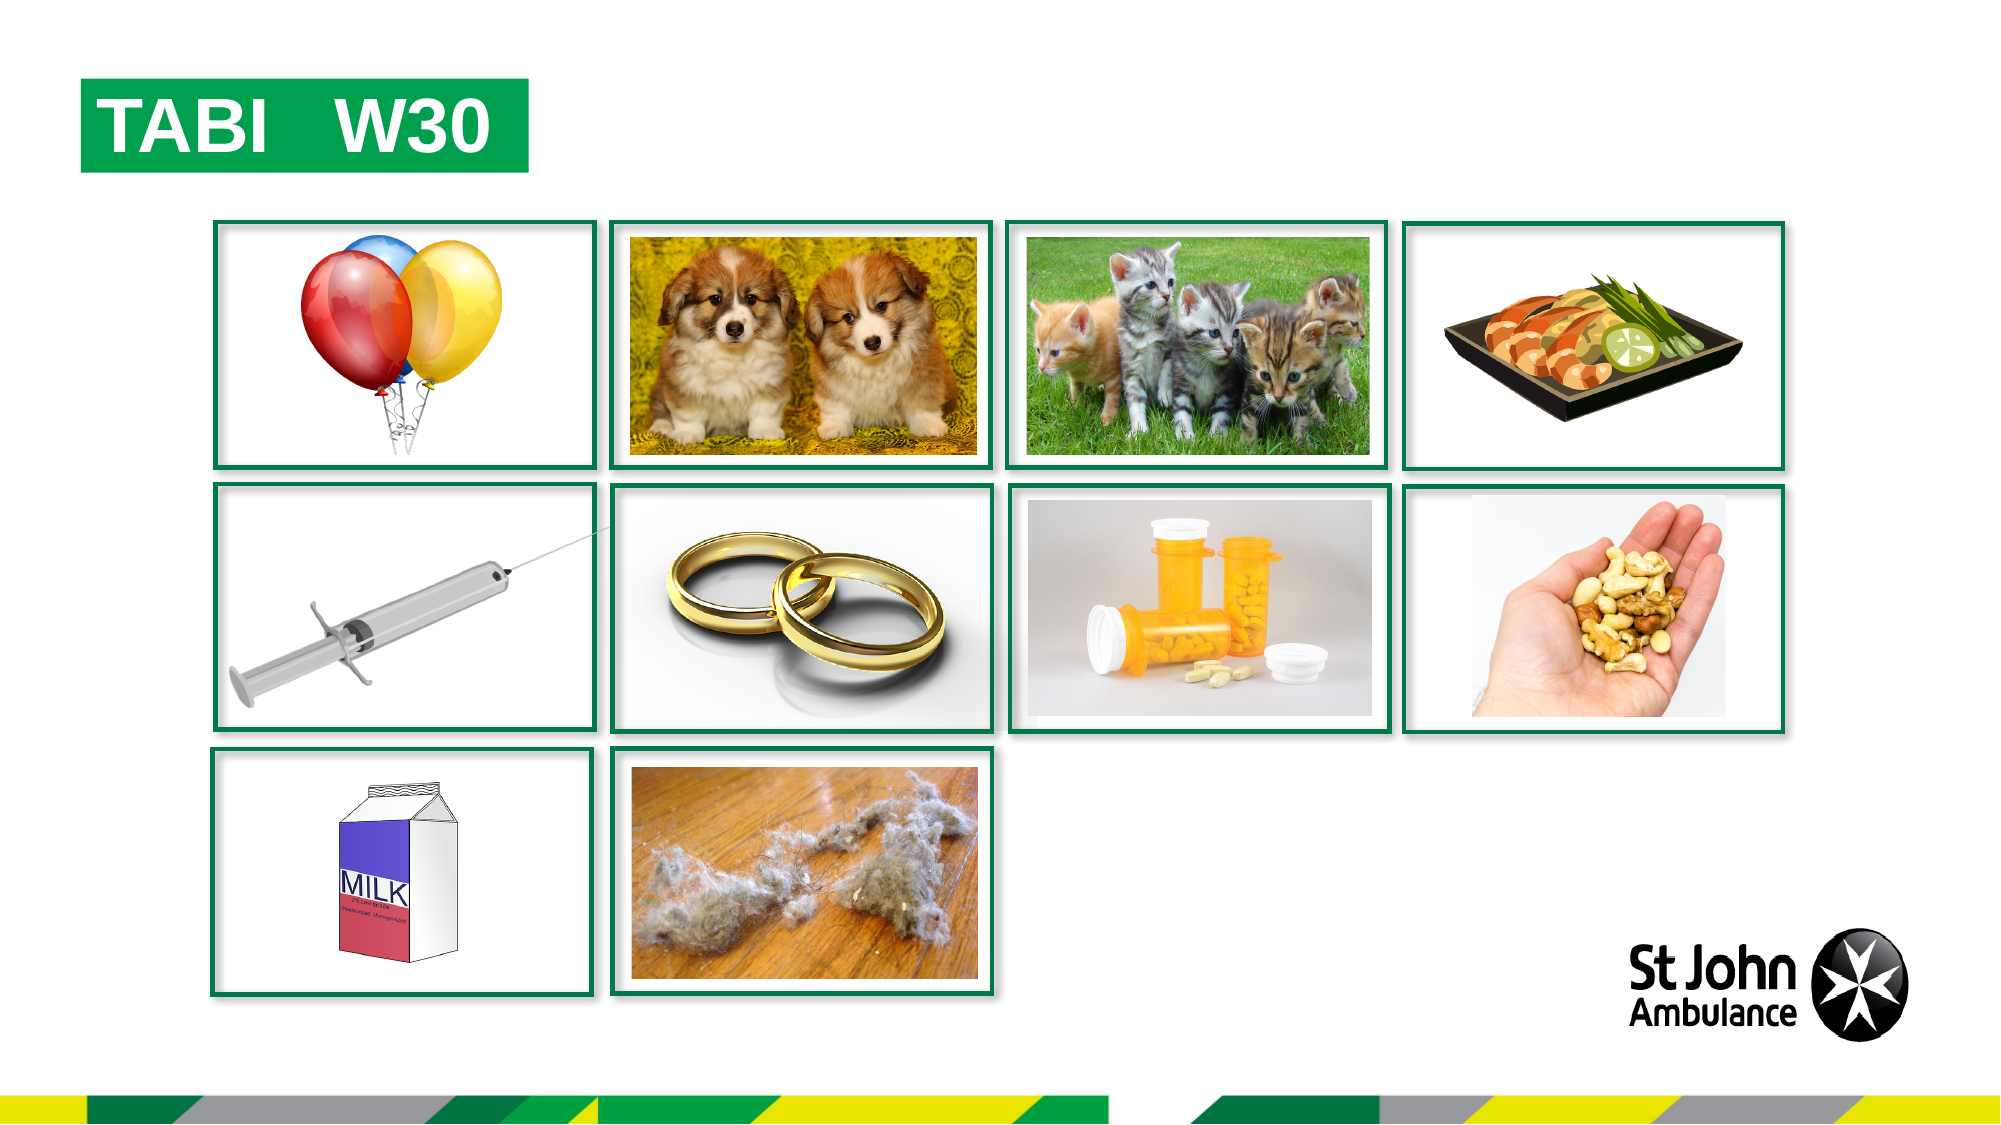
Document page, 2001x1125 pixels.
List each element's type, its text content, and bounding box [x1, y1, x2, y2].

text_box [587, 484, 1036, 732]
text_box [1403, 223, 1784, 470]
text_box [215, 221, 595, 468]
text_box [212, 749, 592, 995]
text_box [1010, 485, 1390, 732]
title TABI W30 [80, 78, 529, 173]
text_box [611, 221, 991, 468]
picture [0, 1070, 2001, 1124]
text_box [612, 748, 992, 994]
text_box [1006, 221, 1387, 468]
picture [1613, 915, 1928, 1056]
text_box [1403, 486, 1784, 733]
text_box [215, 484, 587, 730]
